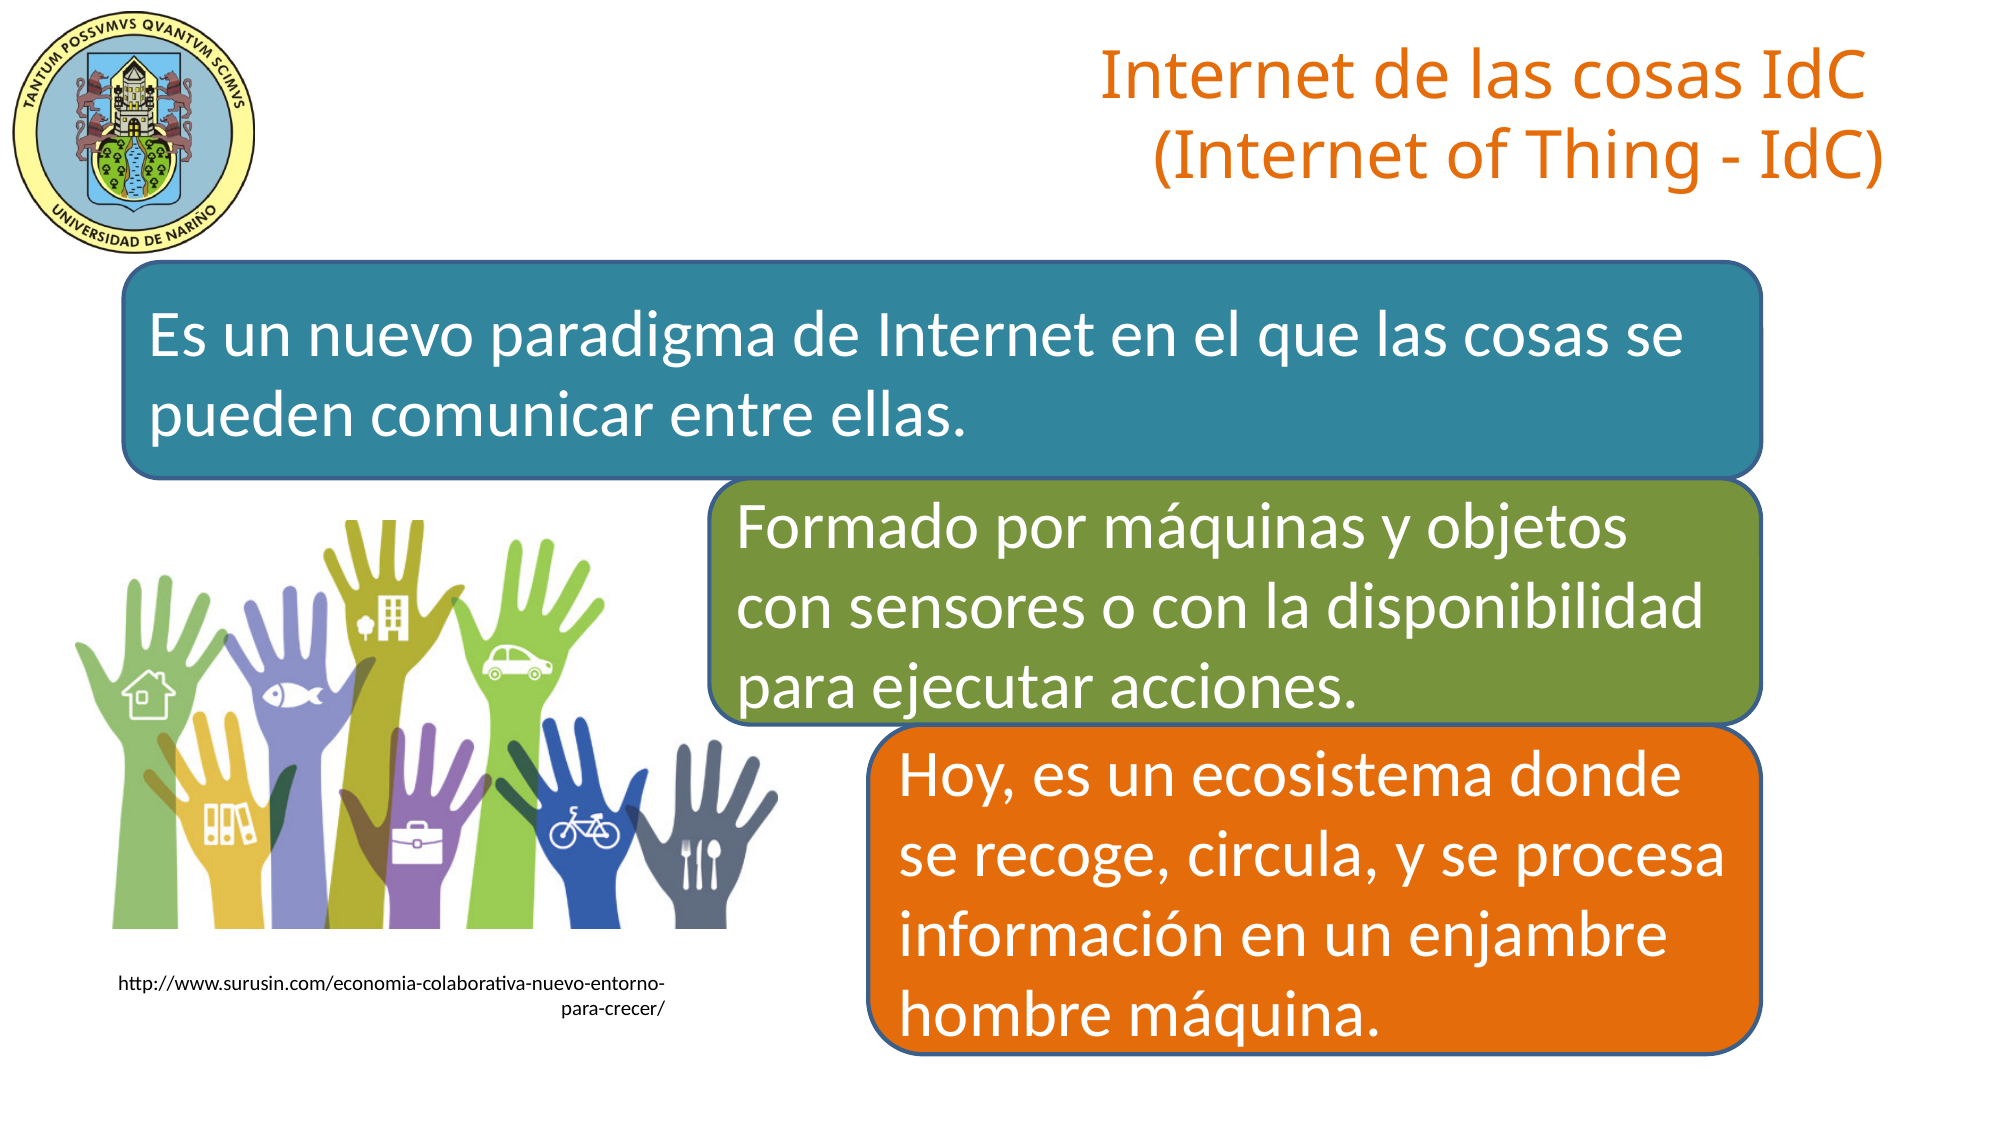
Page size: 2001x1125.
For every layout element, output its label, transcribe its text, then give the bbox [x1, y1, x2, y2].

text_box Hoy, es un ecosistema donde se recoge, circula, y se procesa información en un enjambre hombre máquina. [866, 726, 1764, 1057]
text_box http://www.surusin.com/economia-colaborativa-nuevo-entorno-para-crecer/ [92, 962, 680, 1027]
text_box Formado por máquinas y objetos con sensores o con la disponibilidad para ejecutar acciones. [707, 476, 1764, 727]
picture [12, 11, 255, 254]
text_box Es un nuevo paradigma de Internet en el que las cosas se pueden comunicar entre ellas. [121, 259, 1764, 481]
picture [75, 520, 778, 929]
title Internet de las cosas IdC (Internet of Thing - IdC) [92, 24, 1900, 200]
